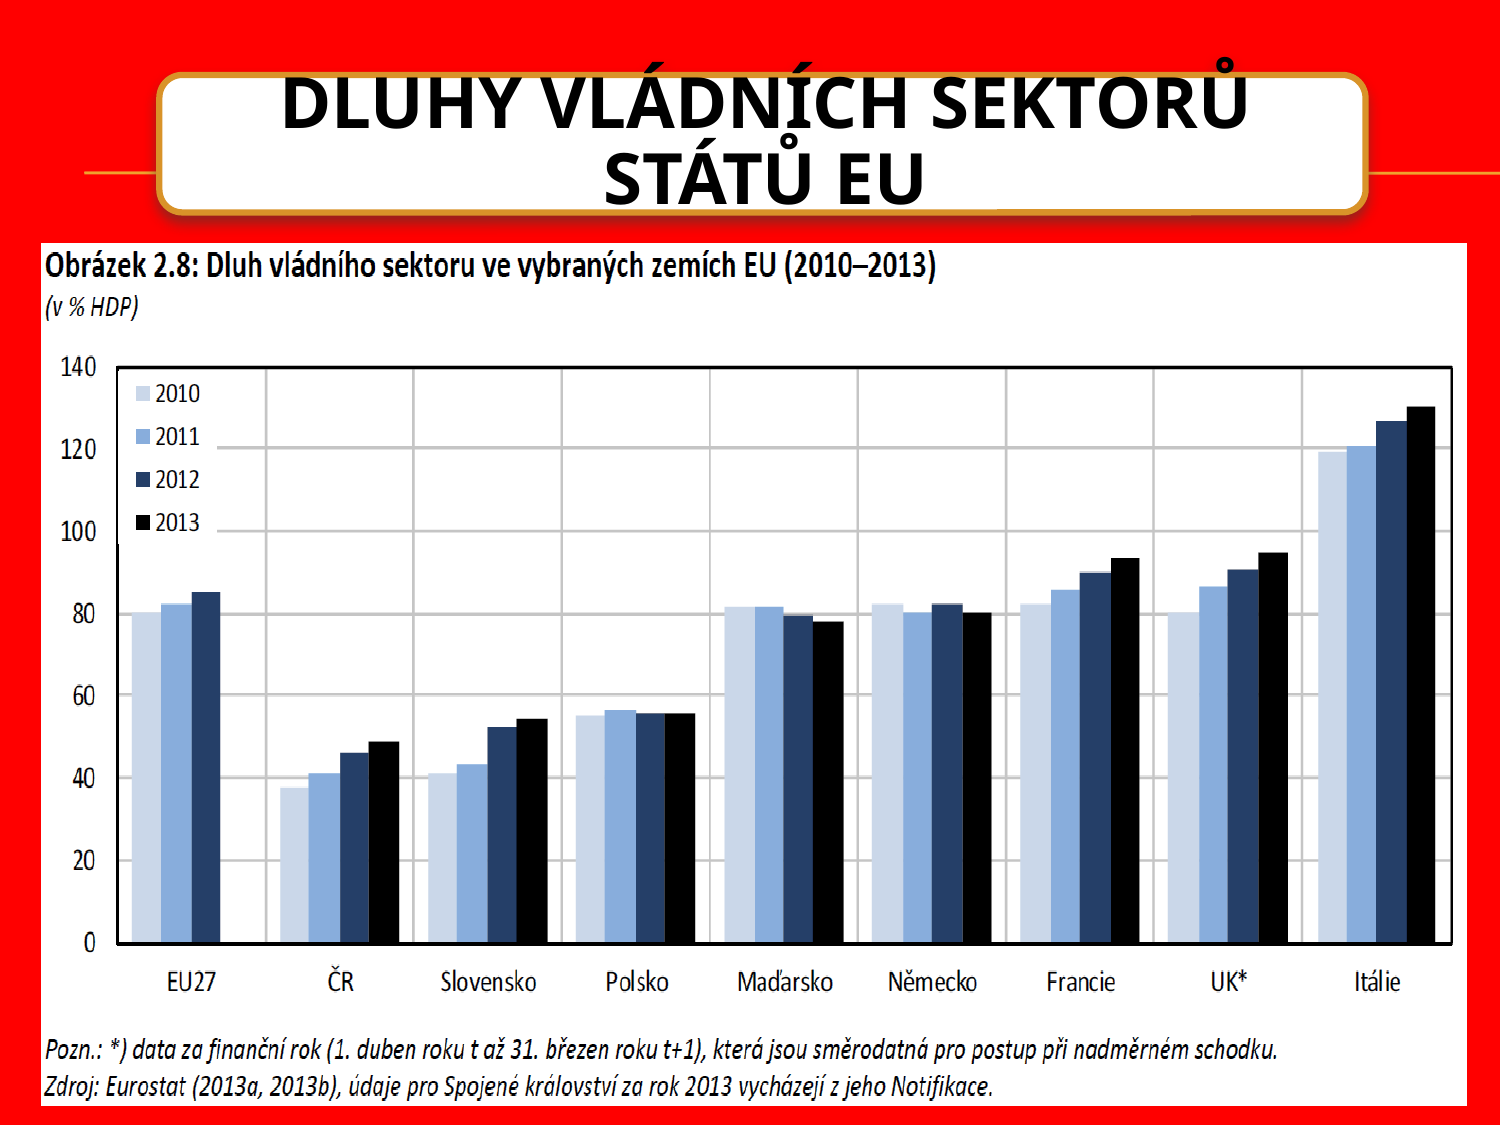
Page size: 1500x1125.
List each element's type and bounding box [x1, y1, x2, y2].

text_box [49, 74, 1476, 213]
picture [40, 243, 1468, 1107]
